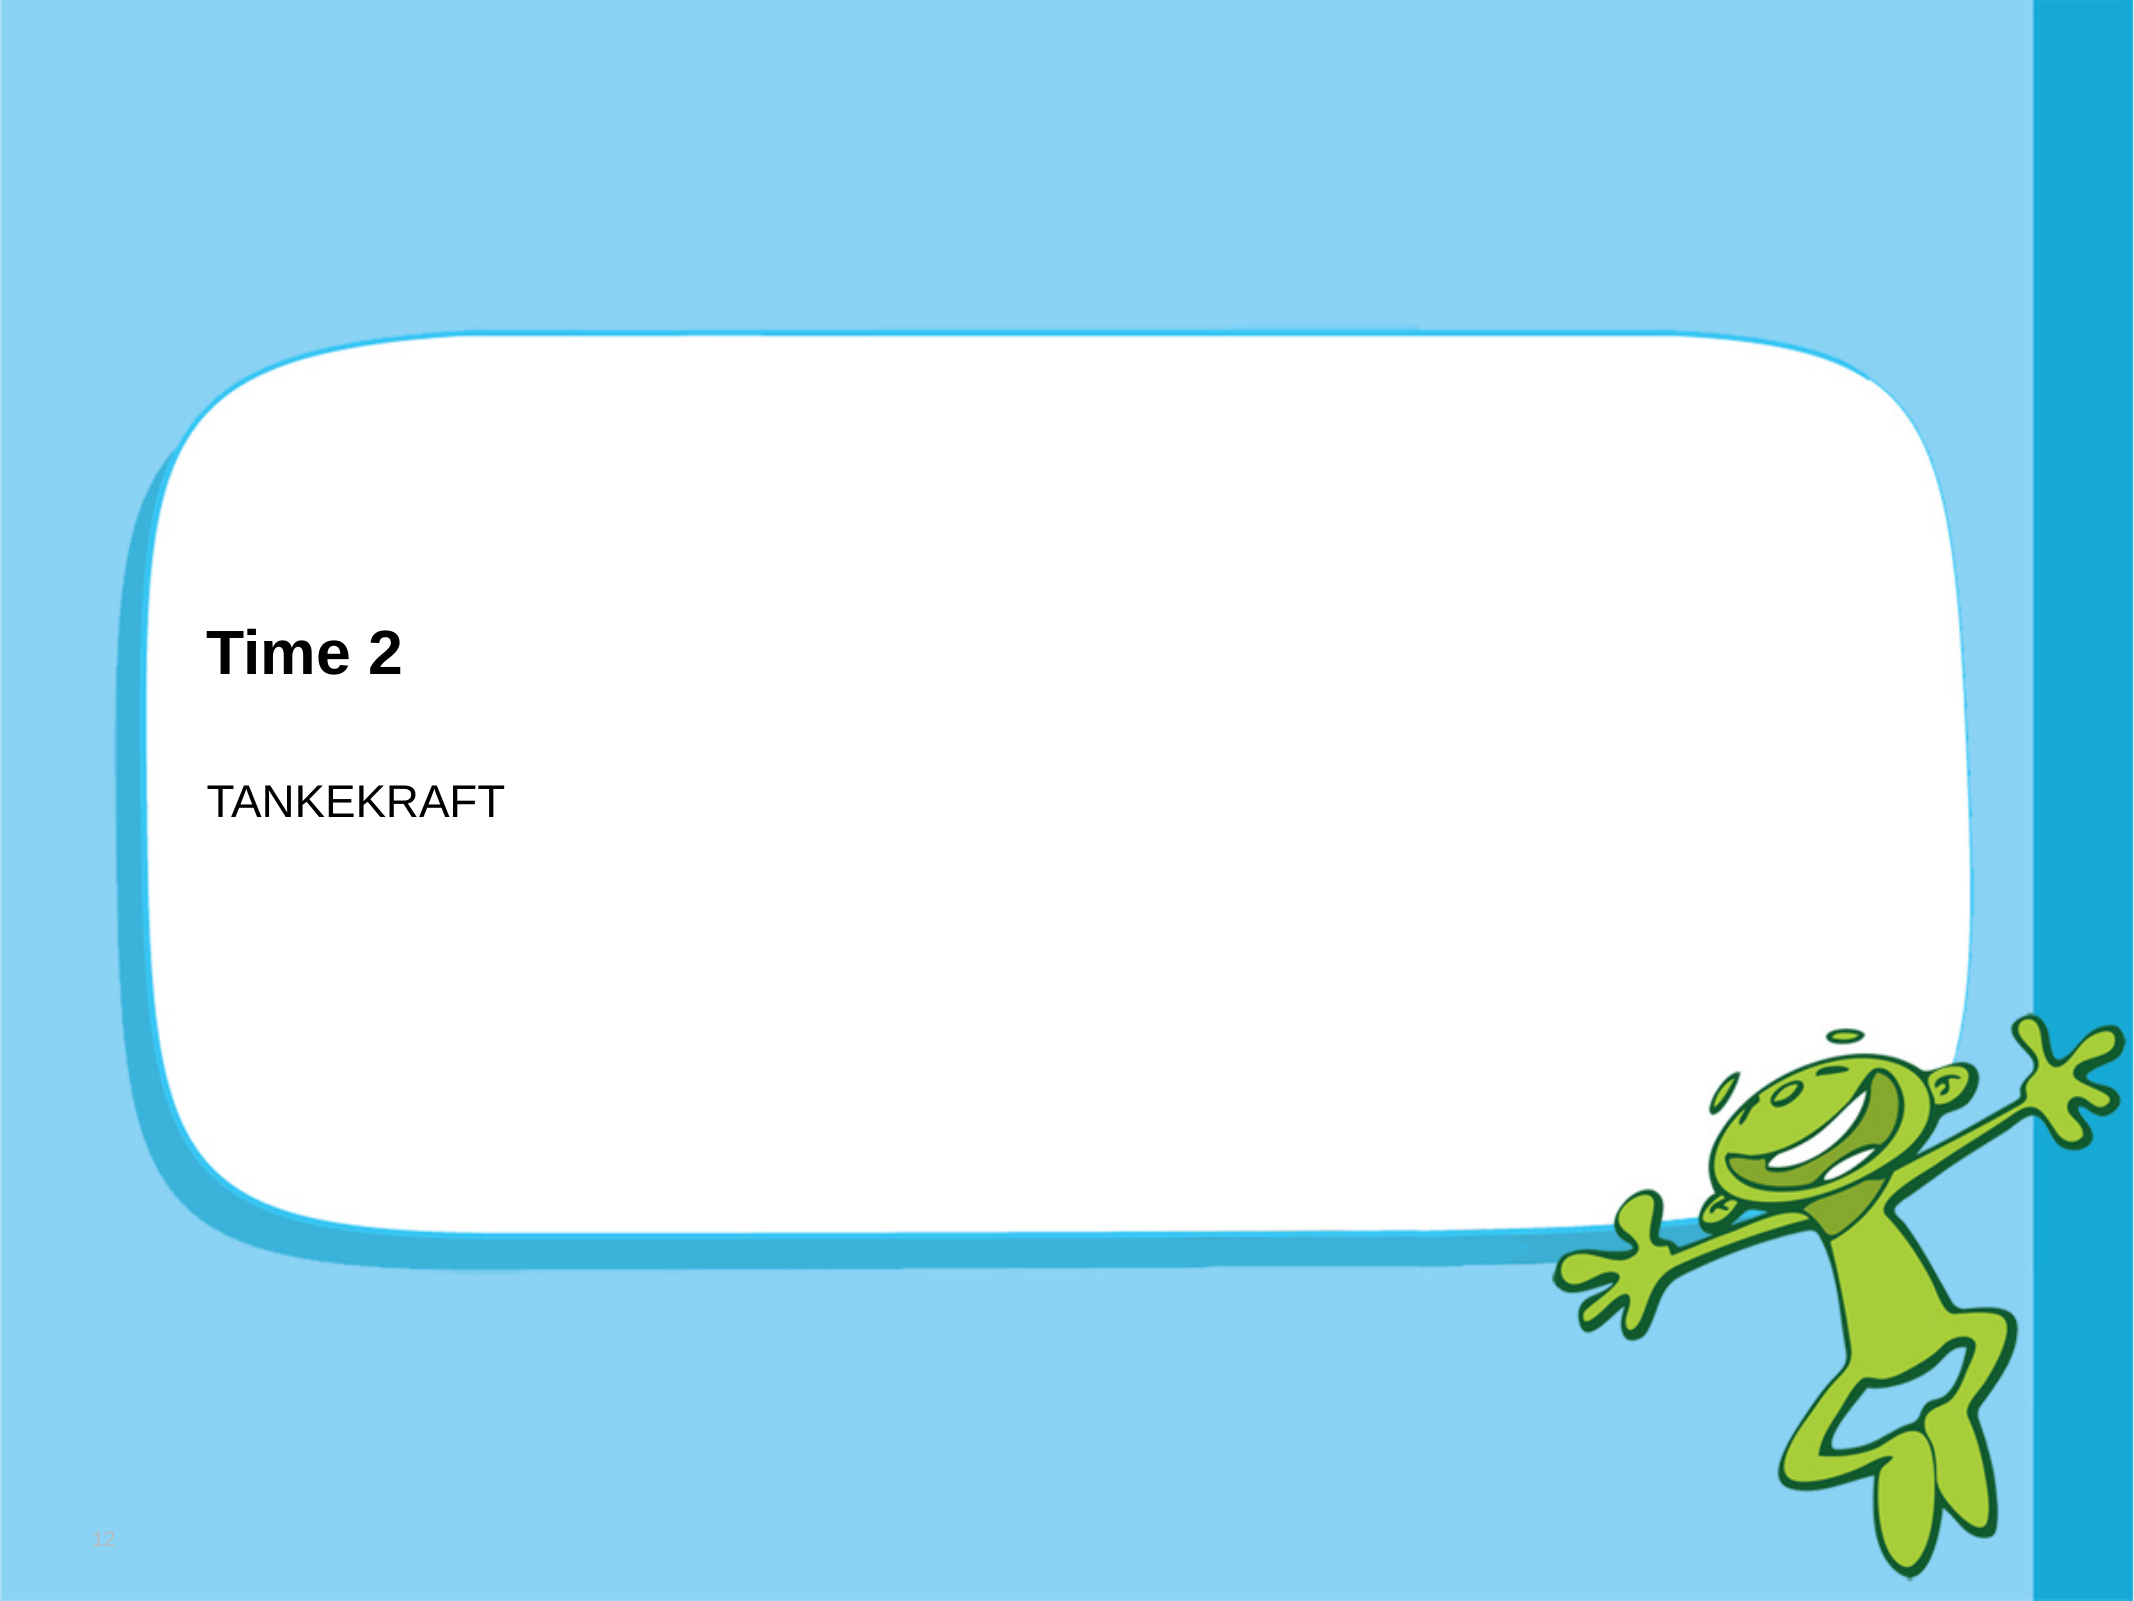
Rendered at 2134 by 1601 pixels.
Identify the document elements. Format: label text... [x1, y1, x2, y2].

subtitle TANKEKRAFT [192, 764, 1870, 1053]
title Time 2 [192, 457, 1870, 694]
picture [0, 0, 2134, 1601]
slide_number 11 [78, 1512, 218, 1563]
